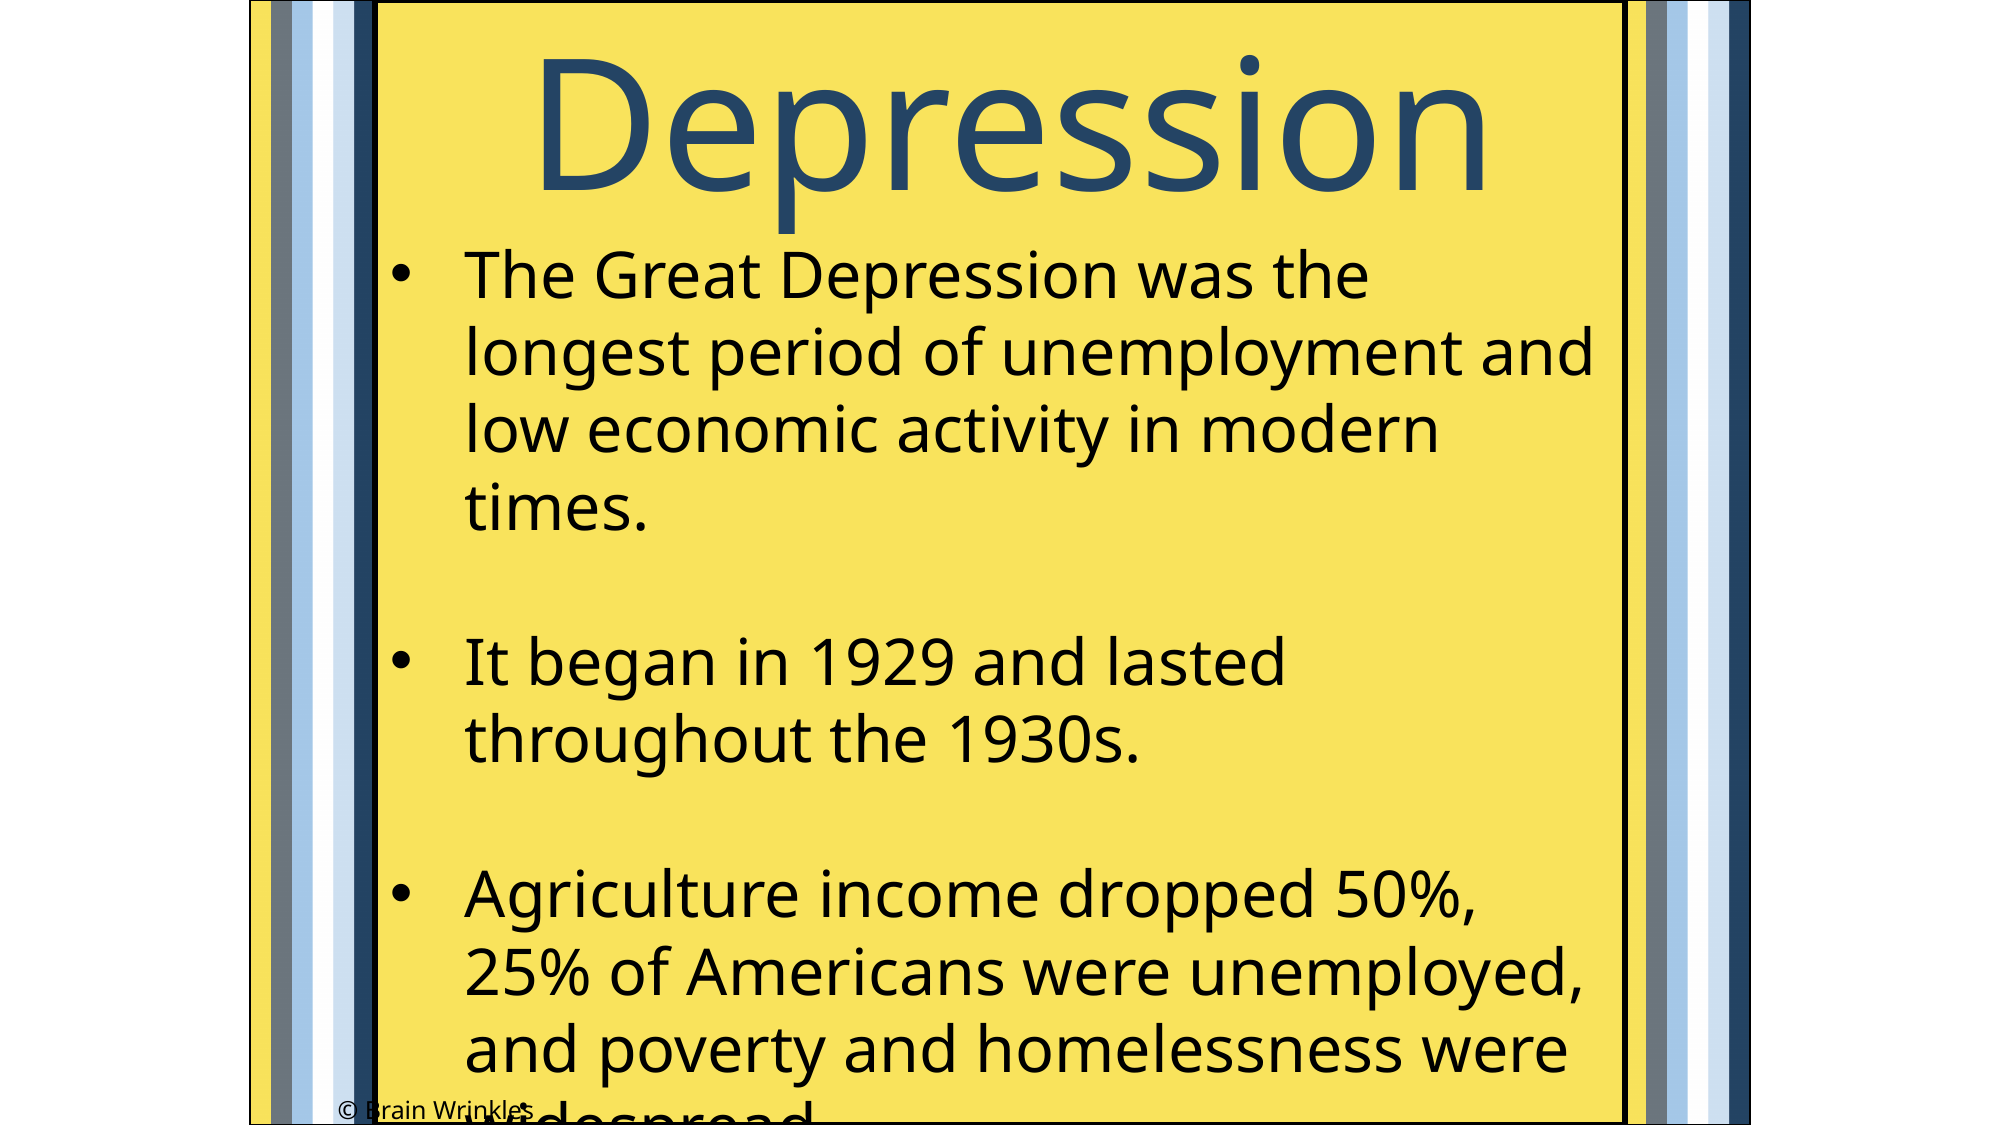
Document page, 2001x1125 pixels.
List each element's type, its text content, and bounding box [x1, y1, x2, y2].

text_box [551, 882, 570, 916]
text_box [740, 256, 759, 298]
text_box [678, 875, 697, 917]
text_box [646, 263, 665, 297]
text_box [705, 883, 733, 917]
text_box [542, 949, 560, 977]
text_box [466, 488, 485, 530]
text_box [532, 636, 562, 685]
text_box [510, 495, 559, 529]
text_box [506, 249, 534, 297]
text_box [1626, 0, 1751, 1125]
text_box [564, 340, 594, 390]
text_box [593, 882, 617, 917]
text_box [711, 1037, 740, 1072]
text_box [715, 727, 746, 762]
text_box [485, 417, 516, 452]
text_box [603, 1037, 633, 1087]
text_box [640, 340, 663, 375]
text_box © Brain Wrinkles [322, 1087, 758, 1125]
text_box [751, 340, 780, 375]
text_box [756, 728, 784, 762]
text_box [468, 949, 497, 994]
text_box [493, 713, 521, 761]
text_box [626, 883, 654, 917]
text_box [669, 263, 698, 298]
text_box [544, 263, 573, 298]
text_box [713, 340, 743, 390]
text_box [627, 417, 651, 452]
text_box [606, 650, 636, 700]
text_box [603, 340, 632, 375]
text_box Depression [374, 0, 1650, 235]
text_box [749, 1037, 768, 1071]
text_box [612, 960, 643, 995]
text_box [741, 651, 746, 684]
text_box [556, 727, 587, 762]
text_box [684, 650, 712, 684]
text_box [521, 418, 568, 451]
text_box The Great Depression was the longest period of unemployment and low economic activity in modern times. It began in 1929 and lasted throughout the 1930s. Agriculture income dropped 50%, 25% of Americans were unemployed, and poverty and homelessness were widespread. [758, 235, 1625, 1125]
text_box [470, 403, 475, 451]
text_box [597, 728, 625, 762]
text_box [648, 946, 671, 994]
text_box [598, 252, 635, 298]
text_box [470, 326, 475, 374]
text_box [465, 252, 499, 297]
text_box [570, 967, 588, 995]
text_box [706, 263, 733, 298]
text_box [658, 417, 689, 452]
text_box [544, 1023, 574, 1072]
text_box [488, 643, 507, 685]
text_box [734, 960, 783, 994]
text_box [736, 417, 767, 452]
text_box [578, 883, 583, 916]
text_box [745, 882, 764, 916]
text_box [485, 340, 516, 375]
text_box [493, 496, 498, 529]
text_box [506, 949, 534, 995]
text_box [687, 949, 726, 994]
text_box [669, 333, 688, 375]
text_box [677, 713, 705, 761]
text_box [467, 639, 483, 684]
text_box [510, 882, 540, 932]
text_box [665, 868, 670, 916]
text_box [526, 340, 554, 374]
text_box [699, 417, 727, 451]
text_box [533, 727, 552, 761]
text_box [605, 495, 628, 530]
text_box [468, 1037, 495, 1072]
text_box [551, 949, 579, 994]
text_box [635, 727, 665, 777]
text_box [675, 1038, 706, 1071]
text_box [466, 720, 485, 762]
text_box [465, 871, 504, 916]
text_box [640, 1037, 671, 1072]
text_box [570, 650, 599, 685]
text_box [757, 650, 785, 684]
text_box [249, 0, 374, 1125]
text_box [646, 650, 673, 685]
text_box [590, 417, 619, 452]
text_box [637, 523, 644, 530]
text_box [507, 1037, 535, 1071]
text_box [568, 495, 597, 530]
